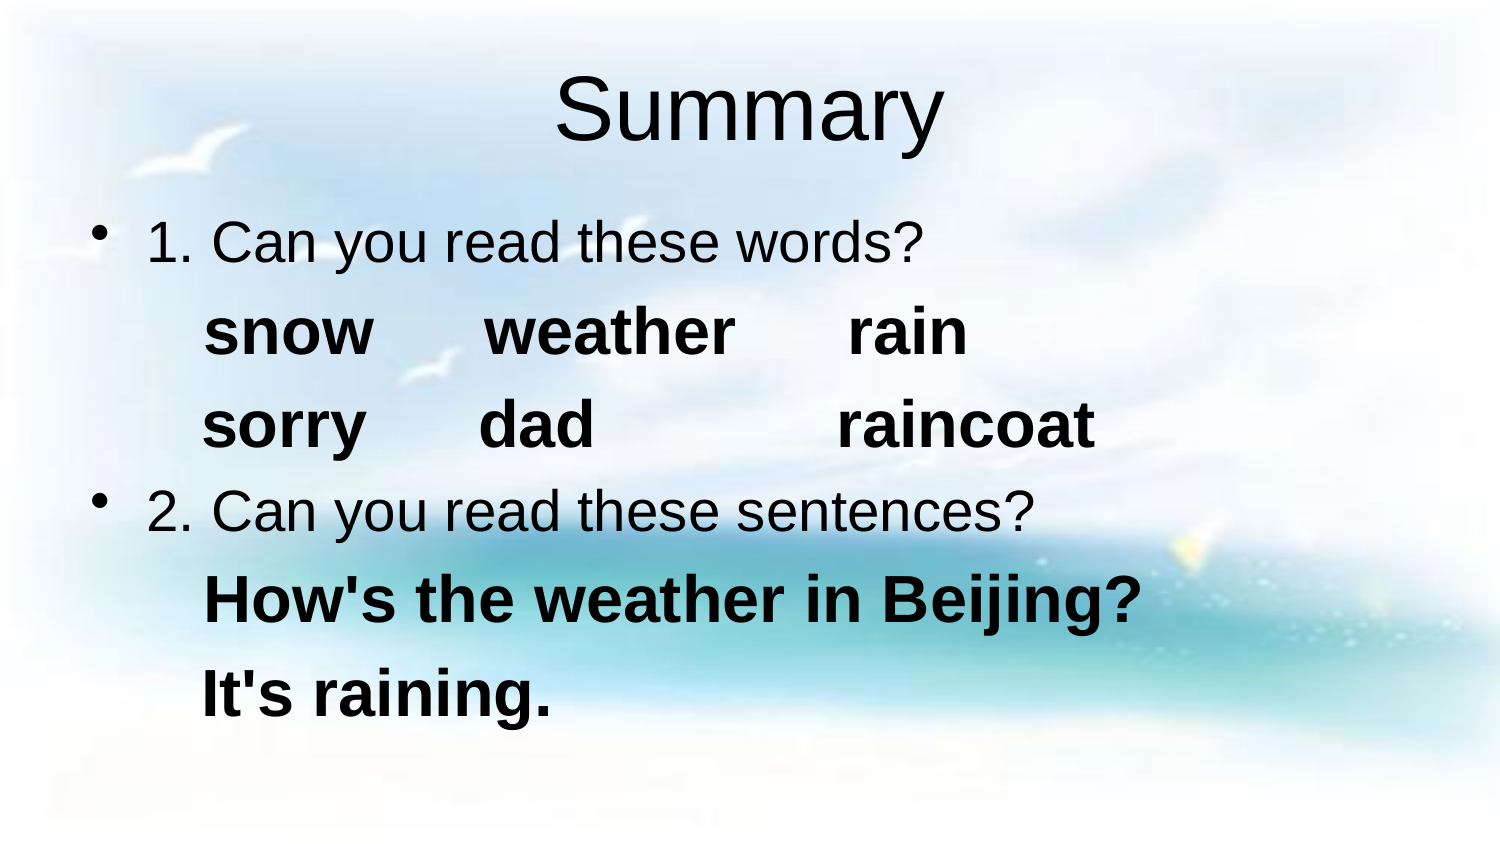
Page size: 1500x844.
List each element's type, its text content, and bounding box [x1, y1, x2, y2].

title Summary [75, 33, 1425, 175]
list 1. Can you read these words? snow weather rain sorry dad raincoat 2. Can you read these sentences? How's the weather in Beijing? It's raining. [75, 196, 1425, 754]
picture [0, 0, 1500, 844]
